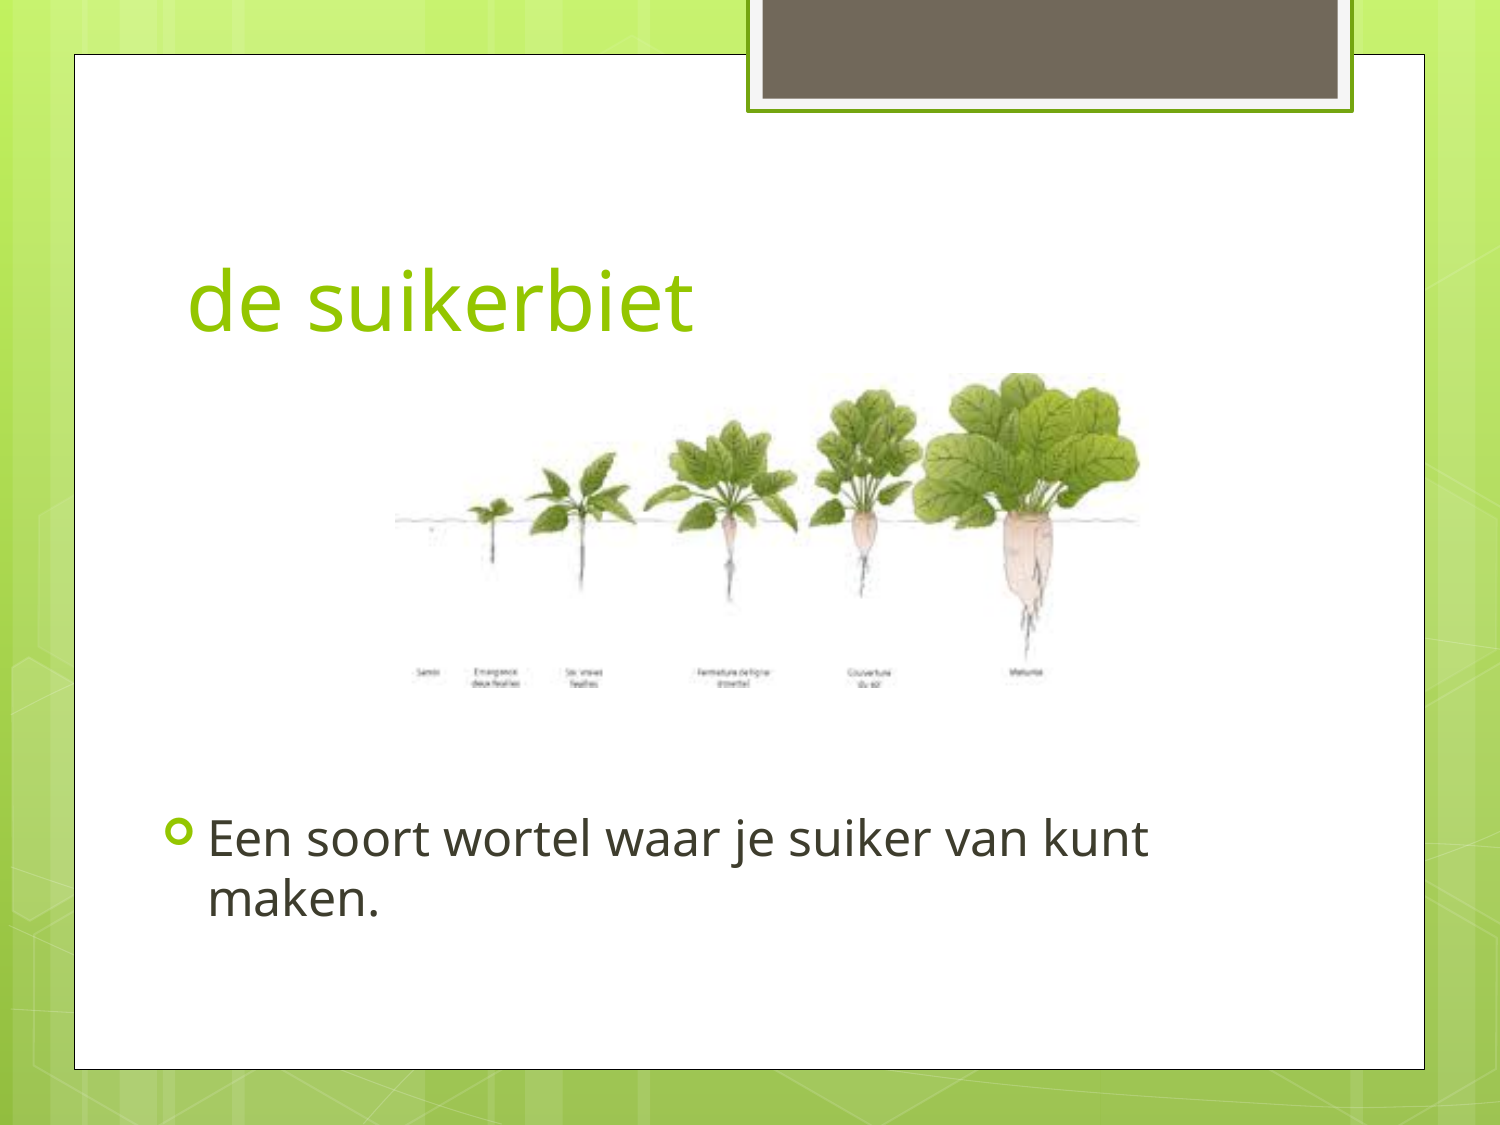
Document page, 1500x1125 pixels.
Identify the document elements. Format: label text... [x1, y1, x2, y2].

picture [395, 372, 1150, 688]
list Een soort wortel waar je suiker van kunt maken. [135, 798, 1378, 997]
title de suikerbiet [171, 168, 1324, 357]
